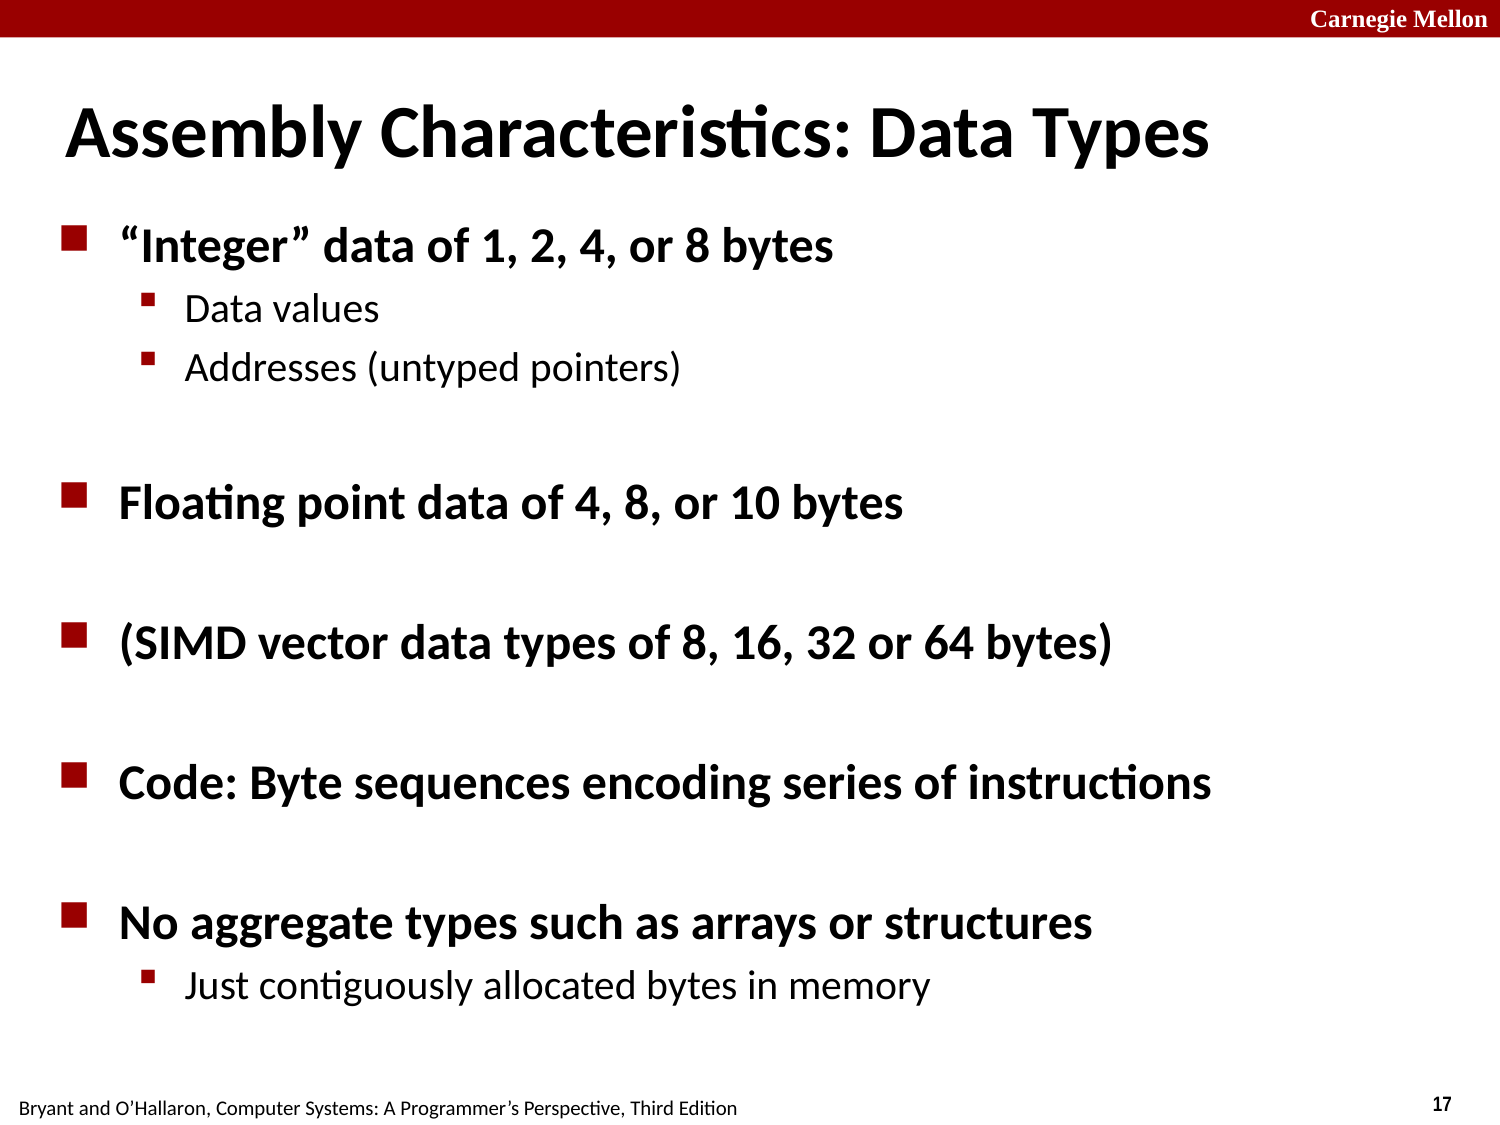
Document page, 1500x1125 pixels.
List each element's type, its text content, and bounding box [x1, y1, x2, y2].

title Assembly Characteristics: Data Types [49, 80, 1426, 176]
list “Integer” data of 1, 2, 4, or 8 bytes Data values Addresses (untyped pointers) Floating point data of 4, 8, or 10 bytes (SIMD vector data types of 8, 16, 32 or 64 bytes) Code: Byte sequences encoding series of instructions No aggregate types such as arrays or structures Just contiguously allocated bytes in memory [47, 204, 1451, 1113]
